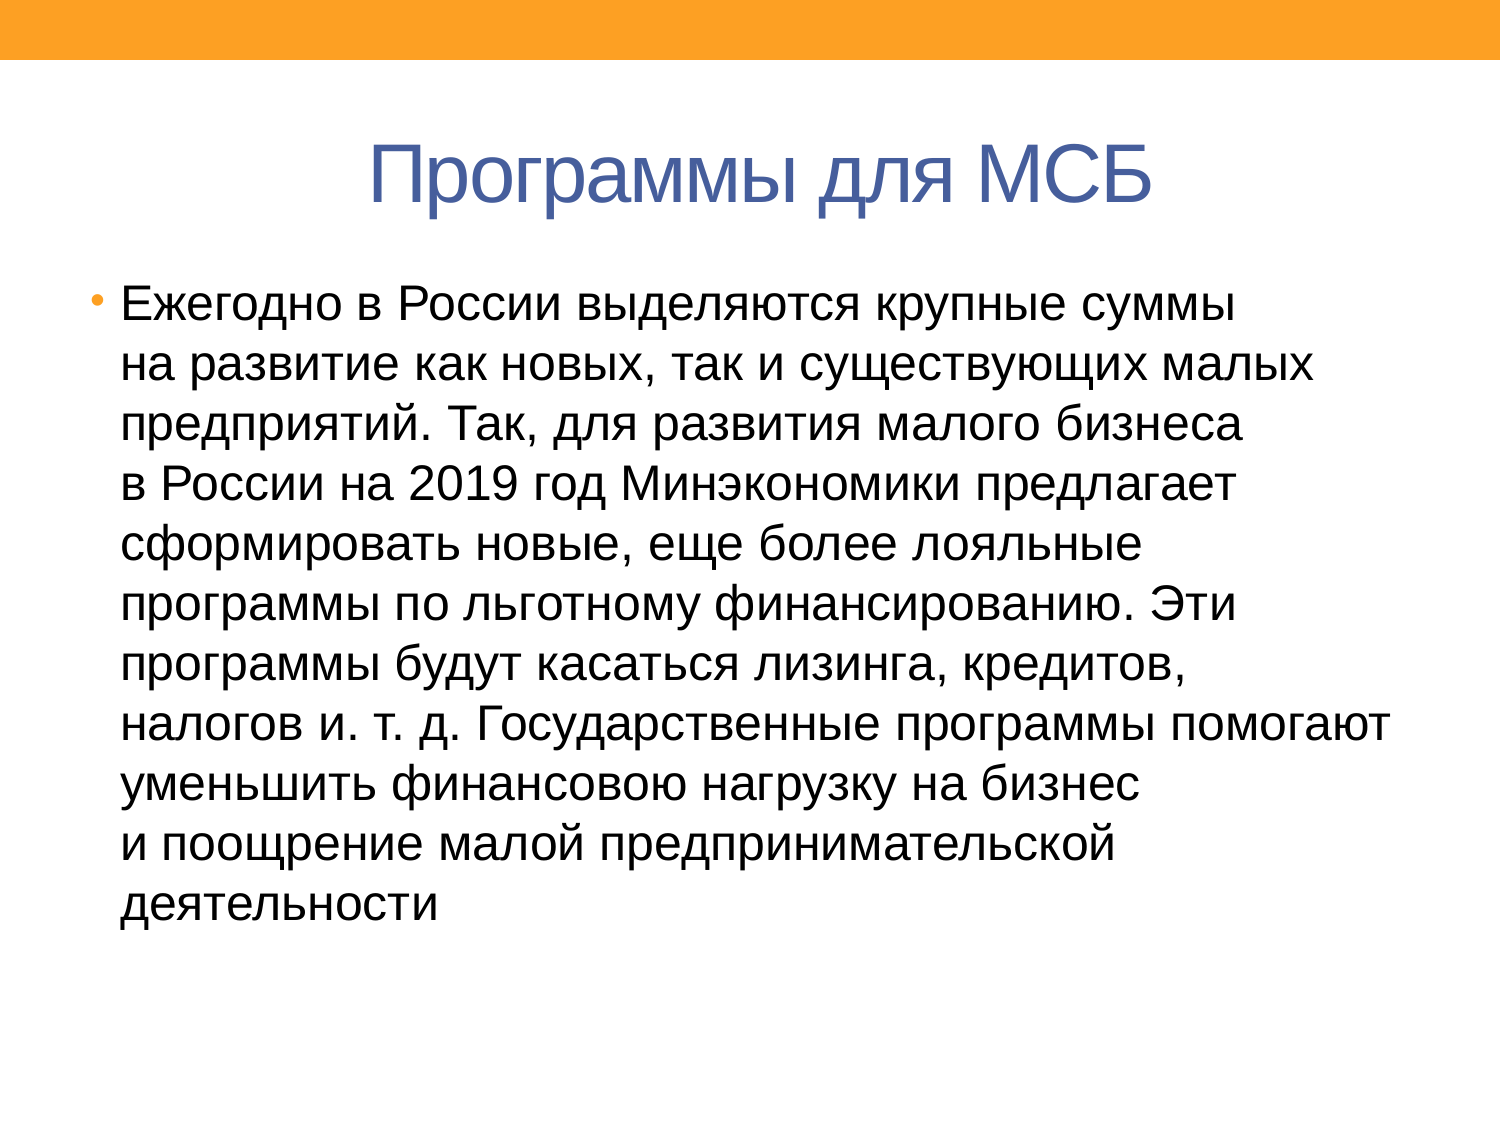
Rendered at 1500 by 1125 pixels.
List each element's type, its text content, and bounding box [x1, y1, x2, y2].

title Программы для МСБ [75, 87, 1425, 250]
list Ежегодно в России выделяются крупные суммы на развитие как новых, так и существующих малых предприятий. Так, для развития малого бизнеса в России на 2019 год Минэкономики предлагает сформировать новые, еще более лояльные программы по льготному финансированию. Эти программы будут касаться лизинга, кредитов, налогов и. т. д. Государственные программы помогают уменьшить финансовою нагрузку на бизнес и поощрение малой предпринимательской деятельности [75, 262, 1425, 1063]
